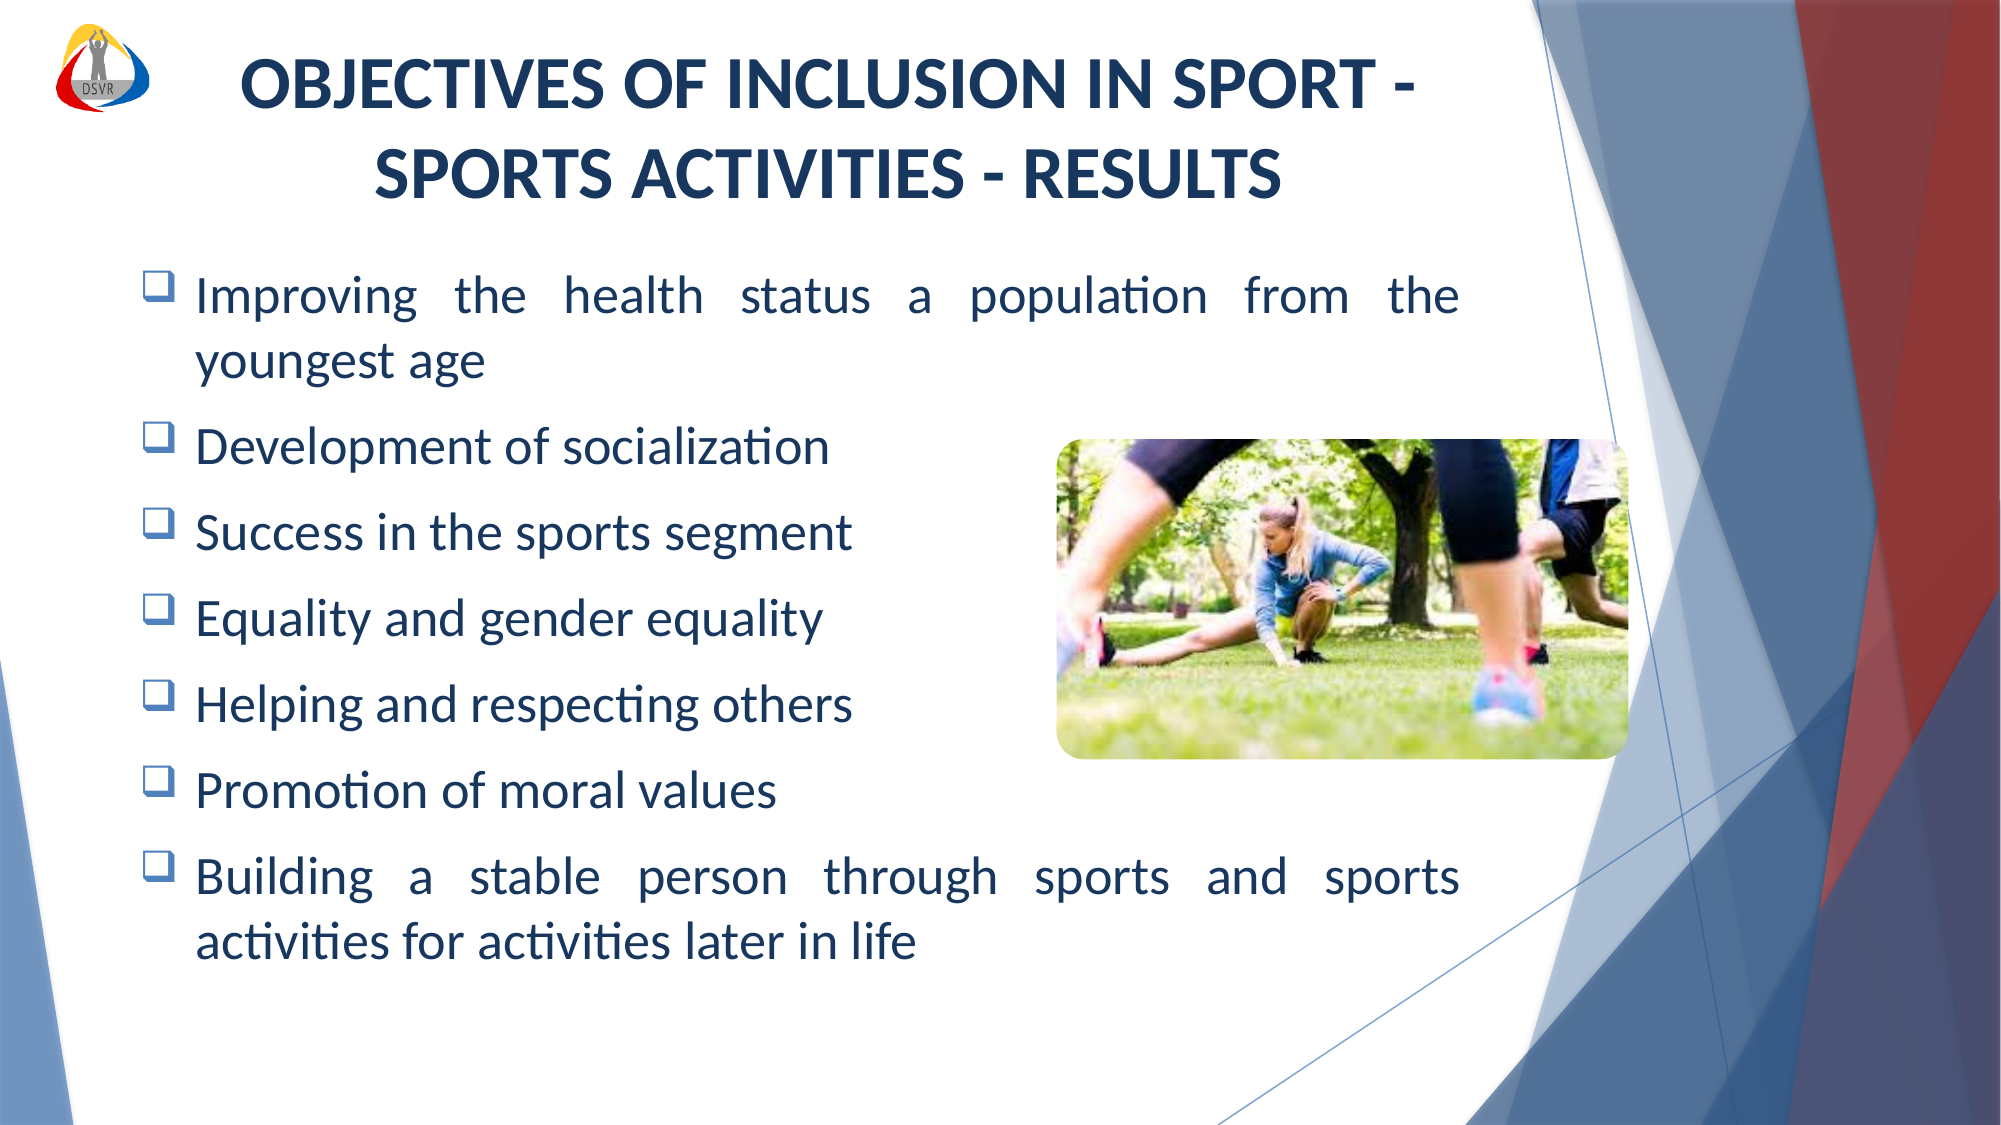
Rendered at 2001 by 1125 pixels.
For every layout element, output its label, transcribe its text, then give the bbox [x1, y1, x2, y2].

list Improving the health status a population from the youngest age Development of socialization Success in the sports segment Equality and gender equality Helping and respecting others Promotion of moral values Building a stable person through sports and sports activities for activities later in life [124, 251, 1478, 1079]
title OBJECTIVES OF INCLUSION IN SPORT - SPORTS ACTIVITIES - RESULTS [124, 26, 1535, 159]
picture [55, 23, 150, 114]
picture [1056, 438, 1629, 760]
